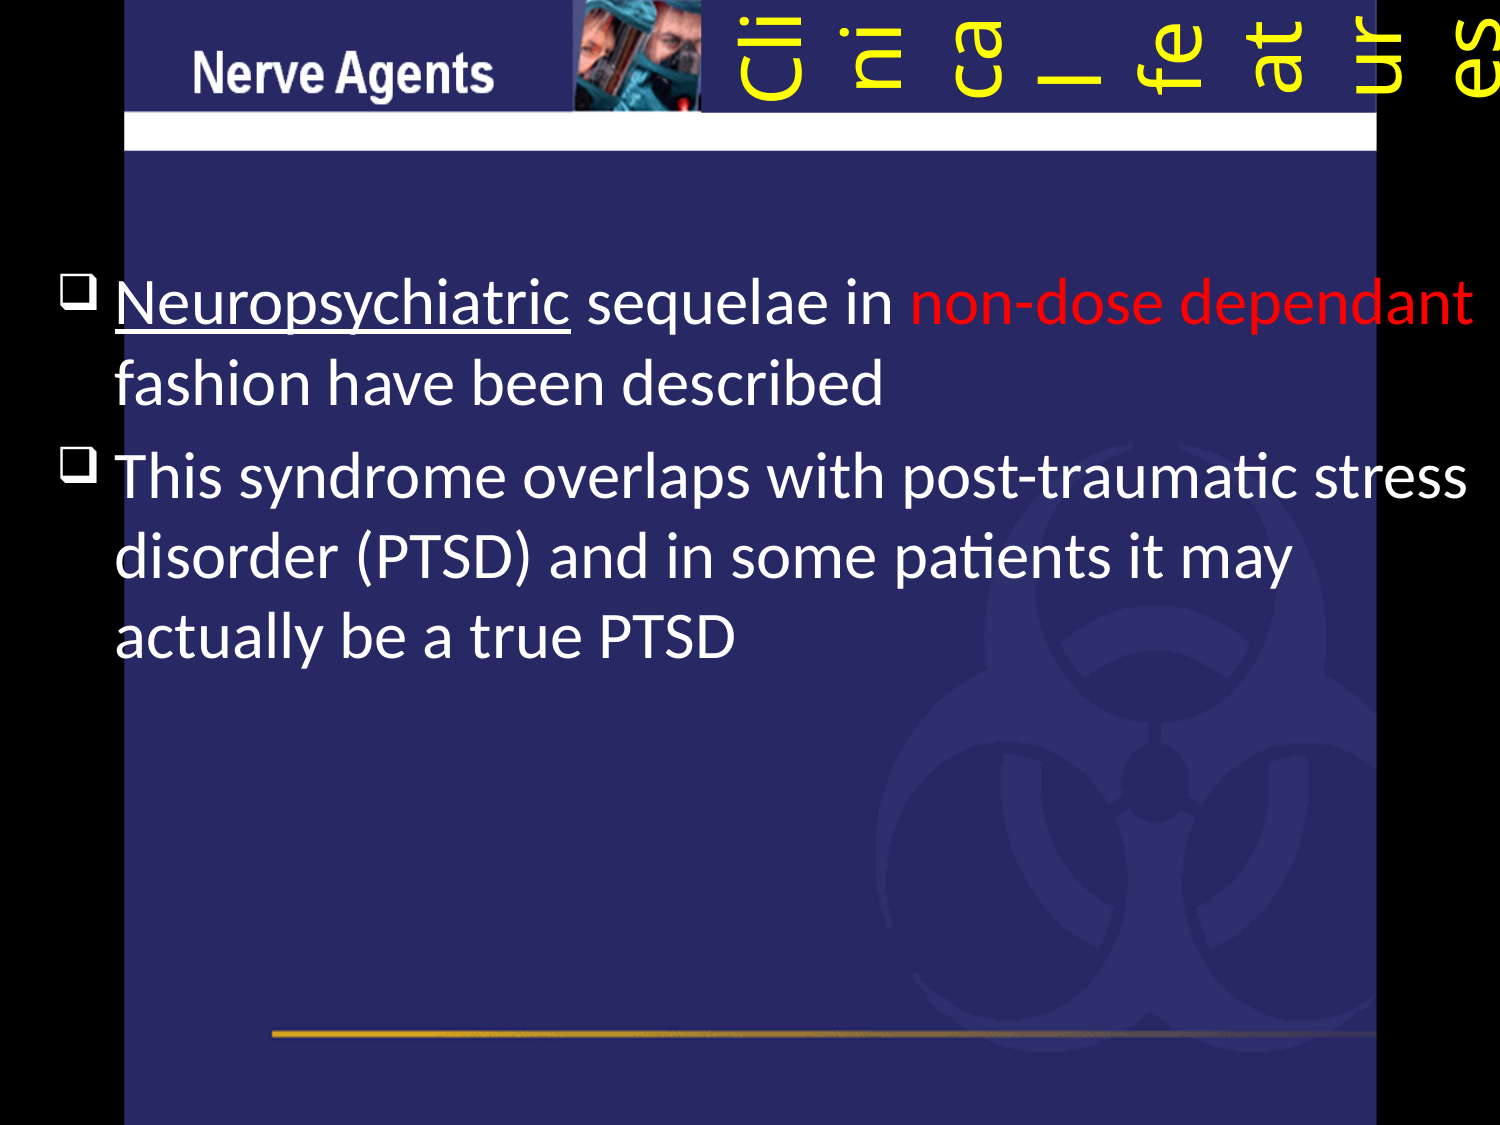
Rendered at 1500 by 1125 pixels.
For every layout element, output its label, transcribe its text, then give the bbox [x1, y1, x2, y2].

picture [0, 0, 1500, 1125]
list Clinical features [702, 0, 1500, 118]
list Neuropsychiatric sequelae in non-dose dependant fashion have been described This syndrome overlaps with post-traumatic stress disorder (PTSD) and in some patients it may actually be a true PTSD [41, 250, 1500, 1012]
